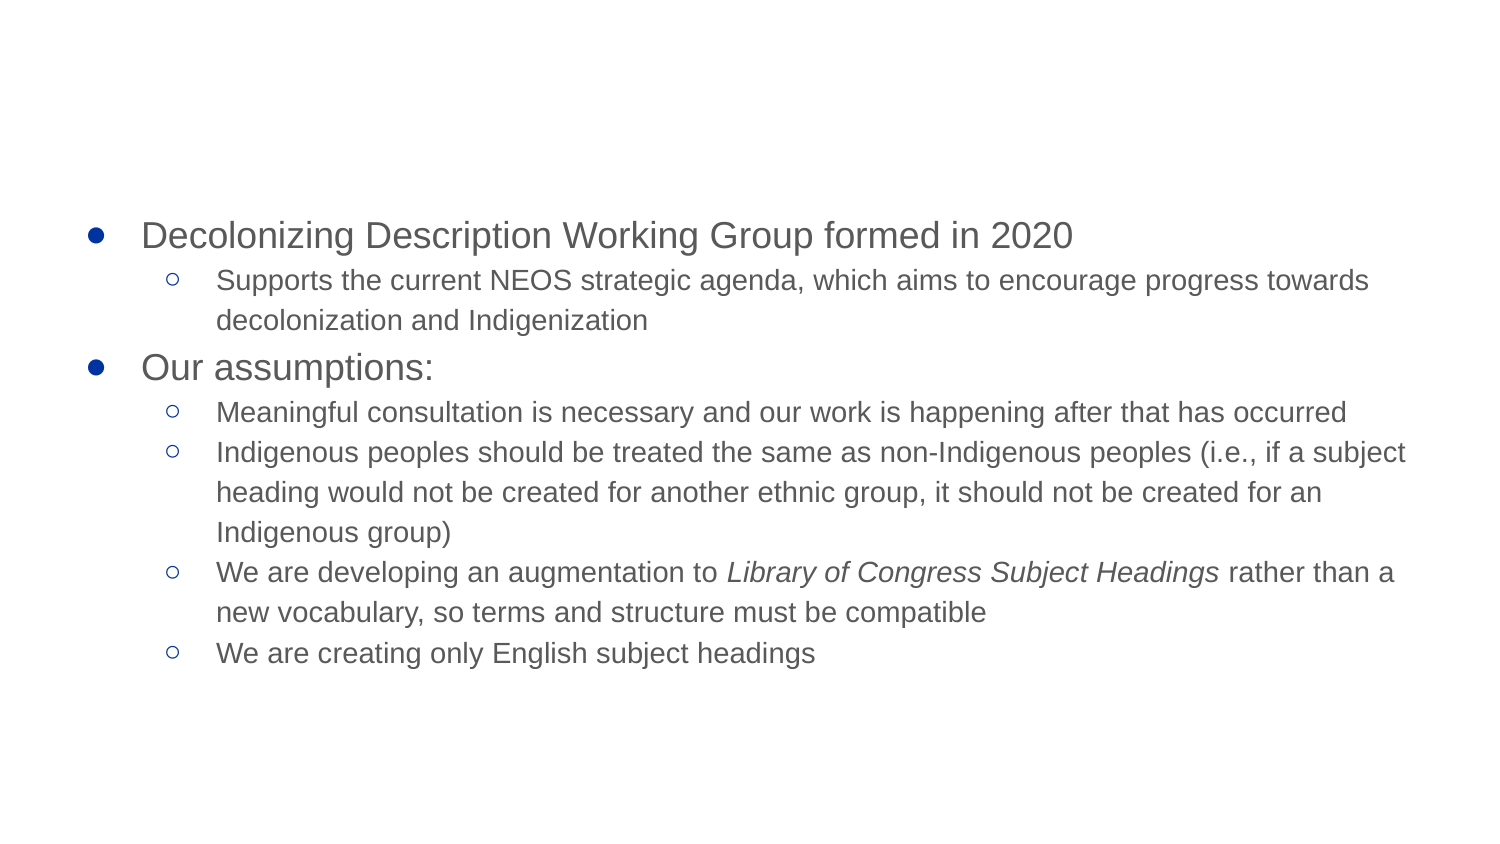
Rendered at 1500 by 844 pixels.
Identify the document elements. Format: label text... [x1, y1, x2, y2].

list Decolonizing Description Working Group formed in 2020 Supports the current NEOS strategic agenda, which aims to encourage progress towards decolonization and Indigenization Our assumptions: Meaningful consultation is necessary and our work is happening after that has occurred Indigenous peoples should be treated the same as non-Indigenous peoples (i.e., if a subject heading would not be created for another ethnic group, it should not be created for an Indigenous group) We are developing an augmentation to Library of Congress Subject Headings rather than a new vocabulary, so terms and structure must be compatible We are creating only English subject headings [51, 189, 1449, 787]
